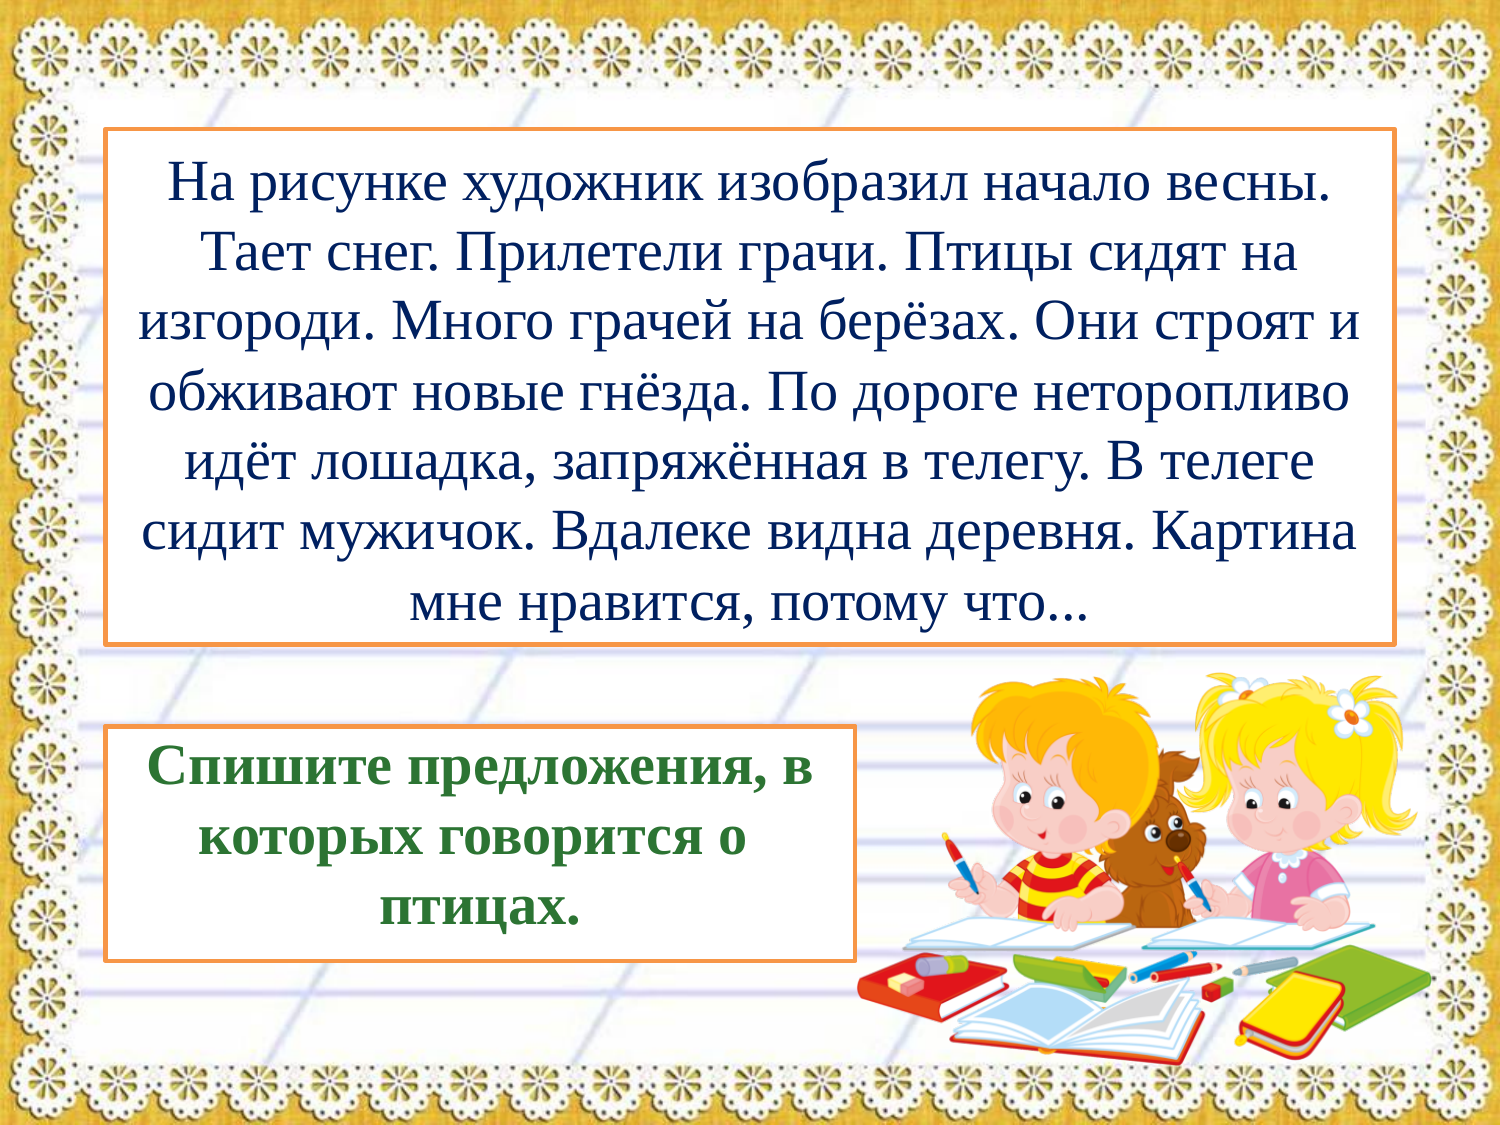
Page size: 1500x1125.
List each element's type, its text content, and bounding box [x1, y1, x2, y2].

text_box На рисунке художник изобразил начало весны. Тает снег. Прилетели грачи. Птицы сидят на изгороди. Много грачей на берёзах. Они строят и обживают новые гнёзда. По дороге неторопливо идёт лошадка, запряжённая в телегу. В телеге сидит мужичок. Вдалеке видна деревня. Картина мне нравится, потому что... [103, 127, 1397, 647]
picture [0, 0, 1500, 1125]
text_box Спишите предложения, в которых говорится о птицах. [103, 724, 850, 963]
